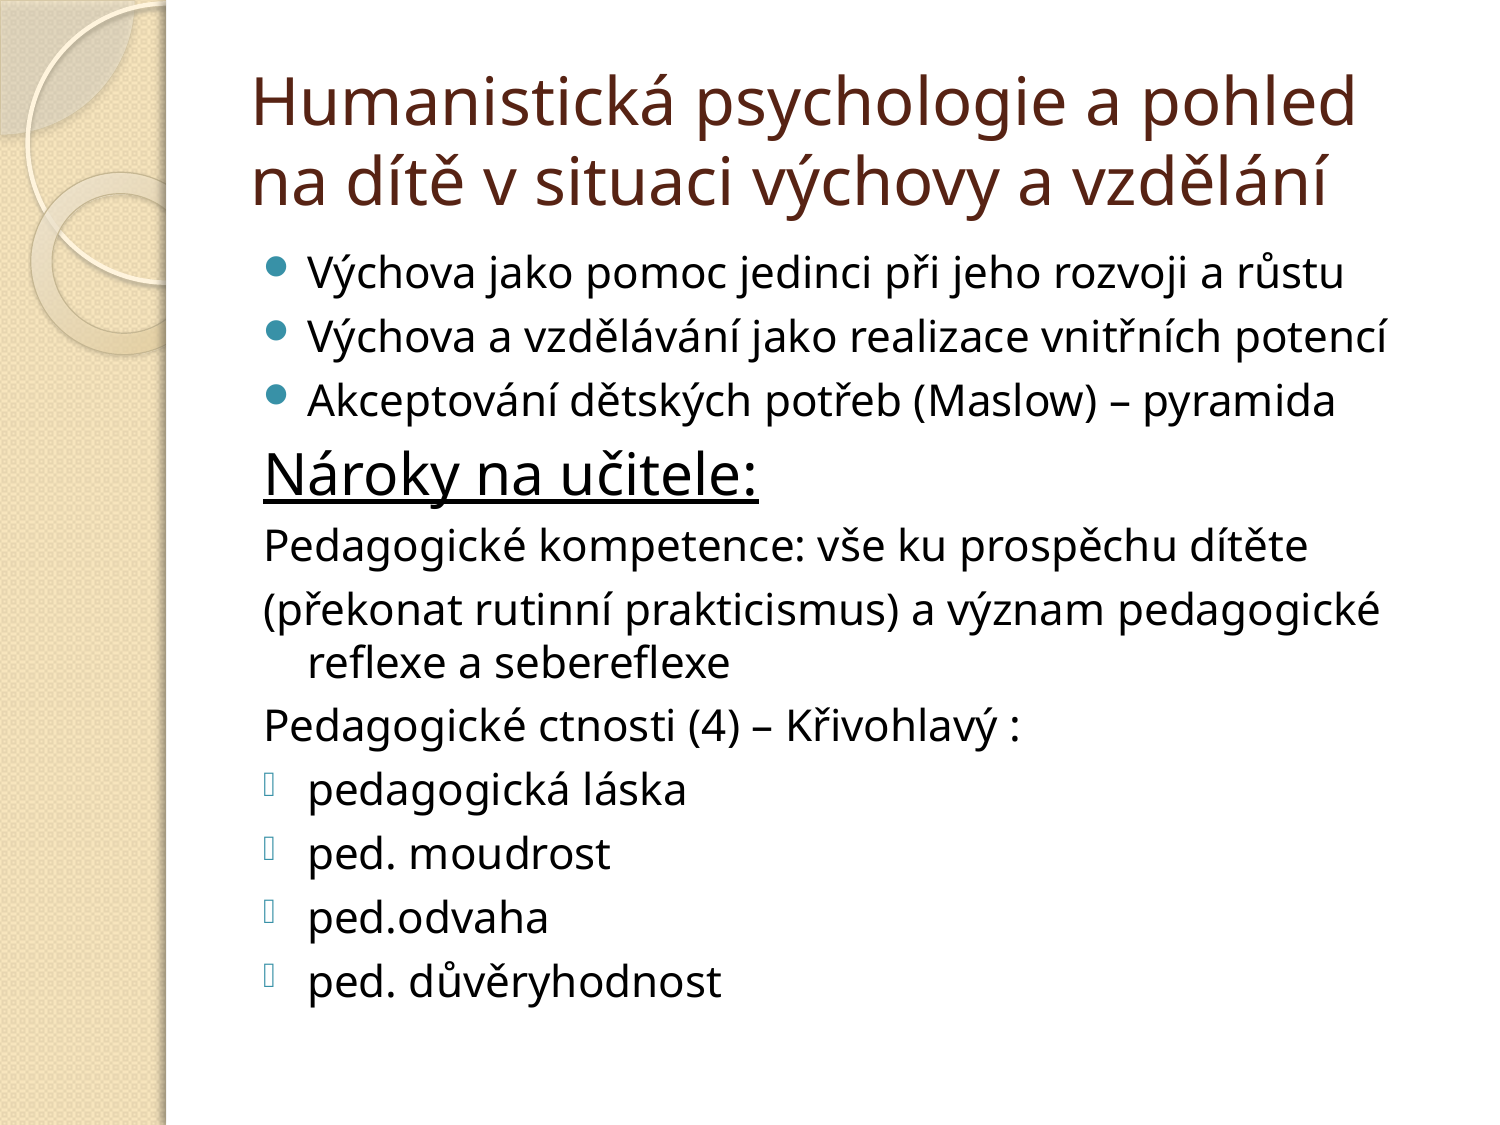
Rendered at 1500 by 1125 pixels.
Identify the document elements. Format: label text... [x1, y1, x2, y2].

title Humanistická psychologie a pohled na dítě v situaci výchovy a vzdělání [235, 45, 1466, 233]
list Výchova jako pomoc jedinci při jeho rozvoji a růstu Výchova a vzdělávání jako realizace vnitřních potencí Akceptování dětských potřeb (Maslow) – pyramida Nároky na učitele: Pedagogické kompetence: vše ku prospěchu dítěte (překonat rutinní prakticismus) a význam pedagogické reflexe a sebereflexe Pedagogické ctnosti (4) – Křivohlavý : pedagogická láska ped. moudrost ped.odvaha ped. důvěryhodnost [235, 237, 1466, 1025]
